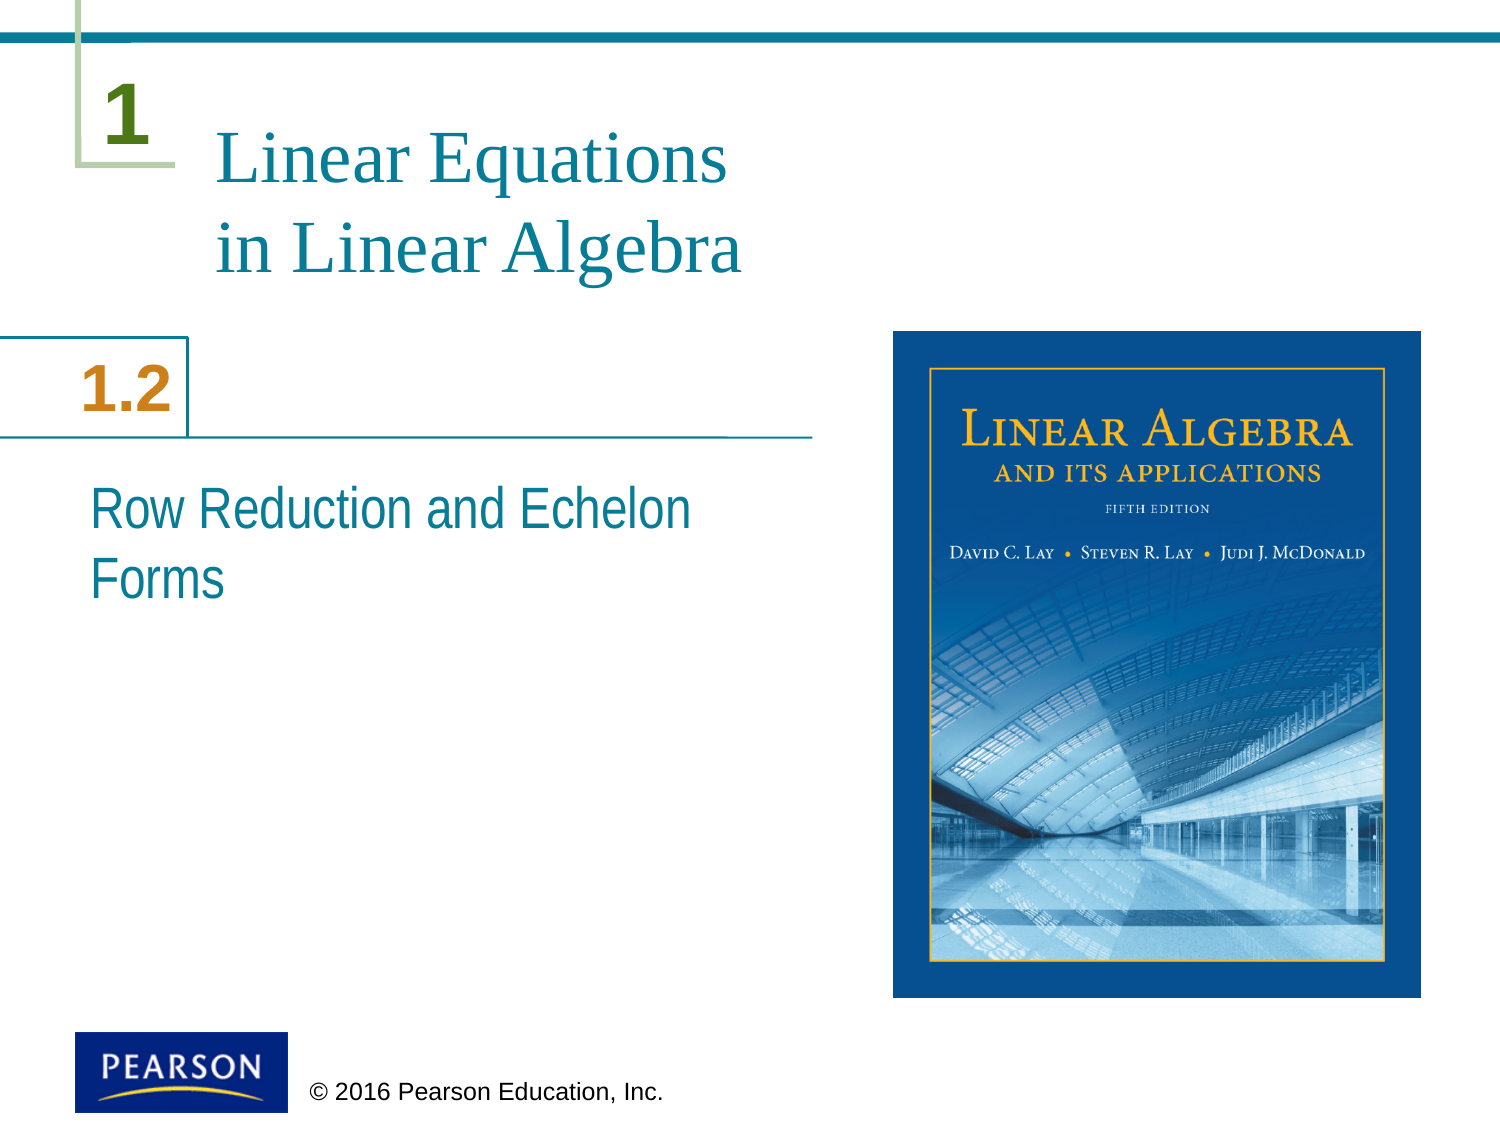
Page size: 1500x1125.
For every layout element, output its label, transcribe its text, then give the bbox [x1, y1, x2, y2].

title Linear Equations in Linear Algebra [200, 99, 1175, 313]
picture [75, 1032, 288, 1113]
picture [893, 331, 1421, 998]
subtitle Row Reduction and Echelon Forms [75, 462, 813, 1013]
footer © 2016 Pearson Education, Inc. [287, 1034, 1425, 1113]
